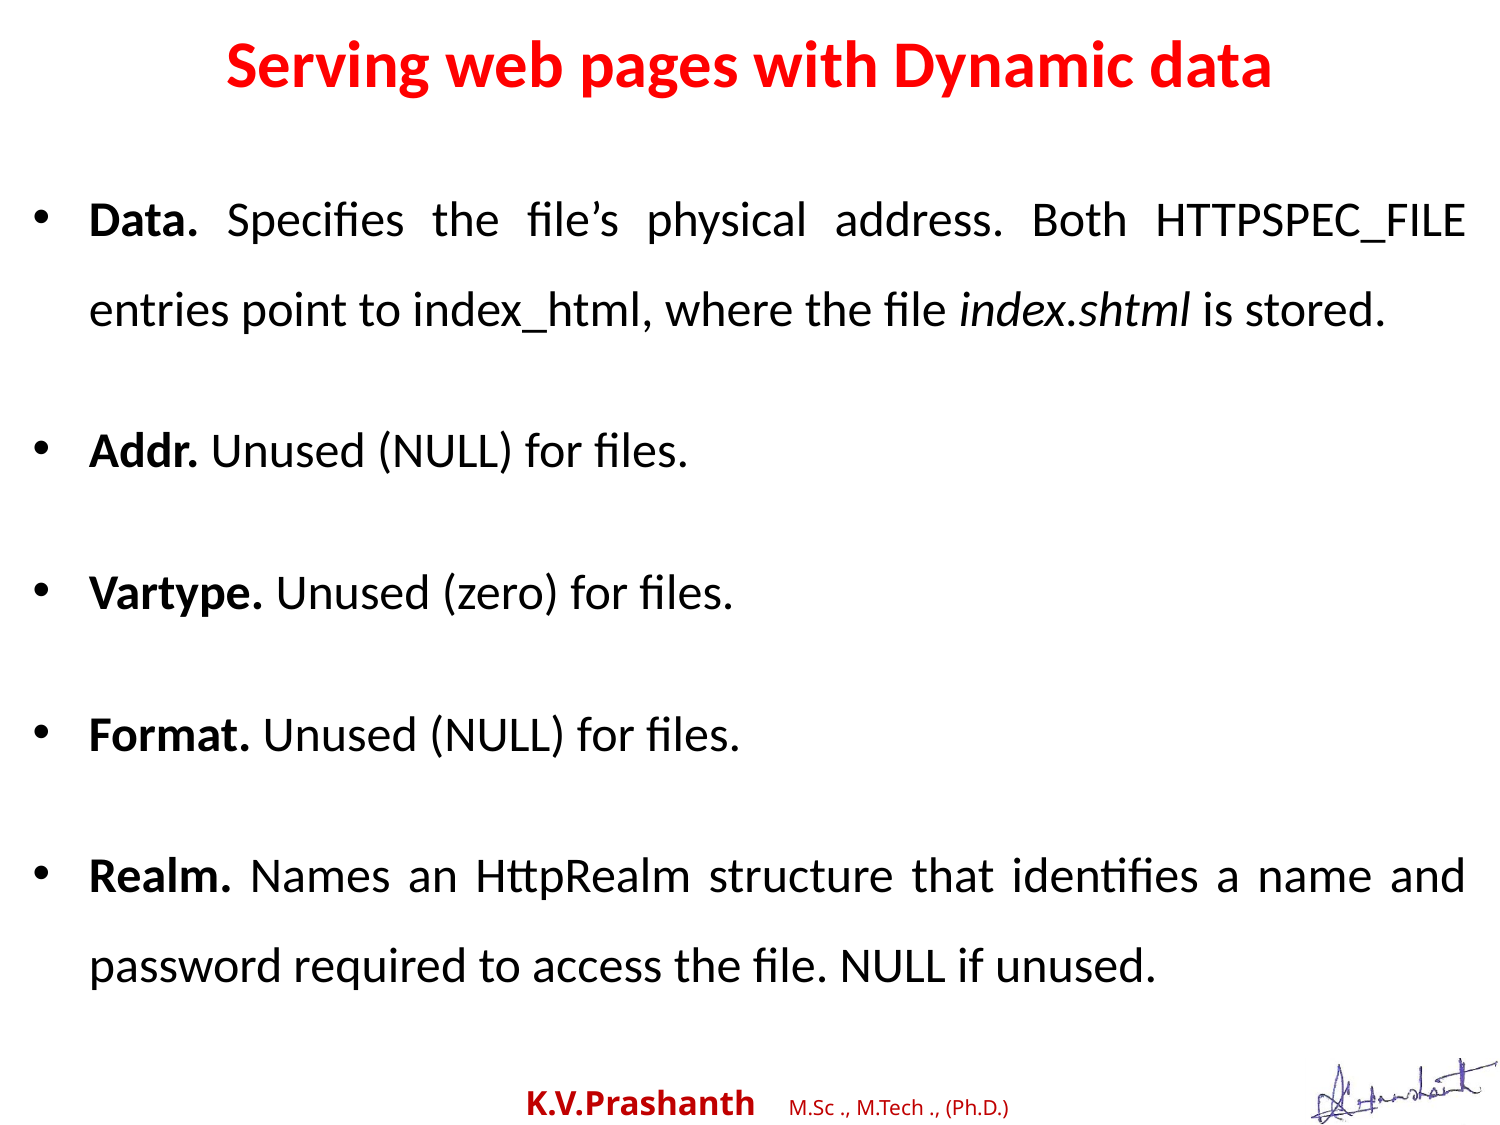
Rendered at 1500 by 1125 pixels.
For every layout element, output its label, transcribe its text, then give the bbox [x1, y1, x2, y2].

picture [1304, 1058, 1500, 1125]
footer K.V.Prashanth M.Sc ., M.Tech ., (Ph.D.) [488, 1086, 1046, 1119]
list Data. Specifies the file’s physical address. Both HTTPSPEC_FILE entries point to index_html, where the file index.shtml is stored. Addr. Unused (NULL) for files. Vartype. Unused (zero) for files. Format. Unused (NULL) for files. Realm. Names an HttpRealm structure that identifies a name and password required to access the file. NULL if unused. [17, 113, 1483, 1047]
title Serving web pages with Dynamic data [41, 19, 1459, 102]
